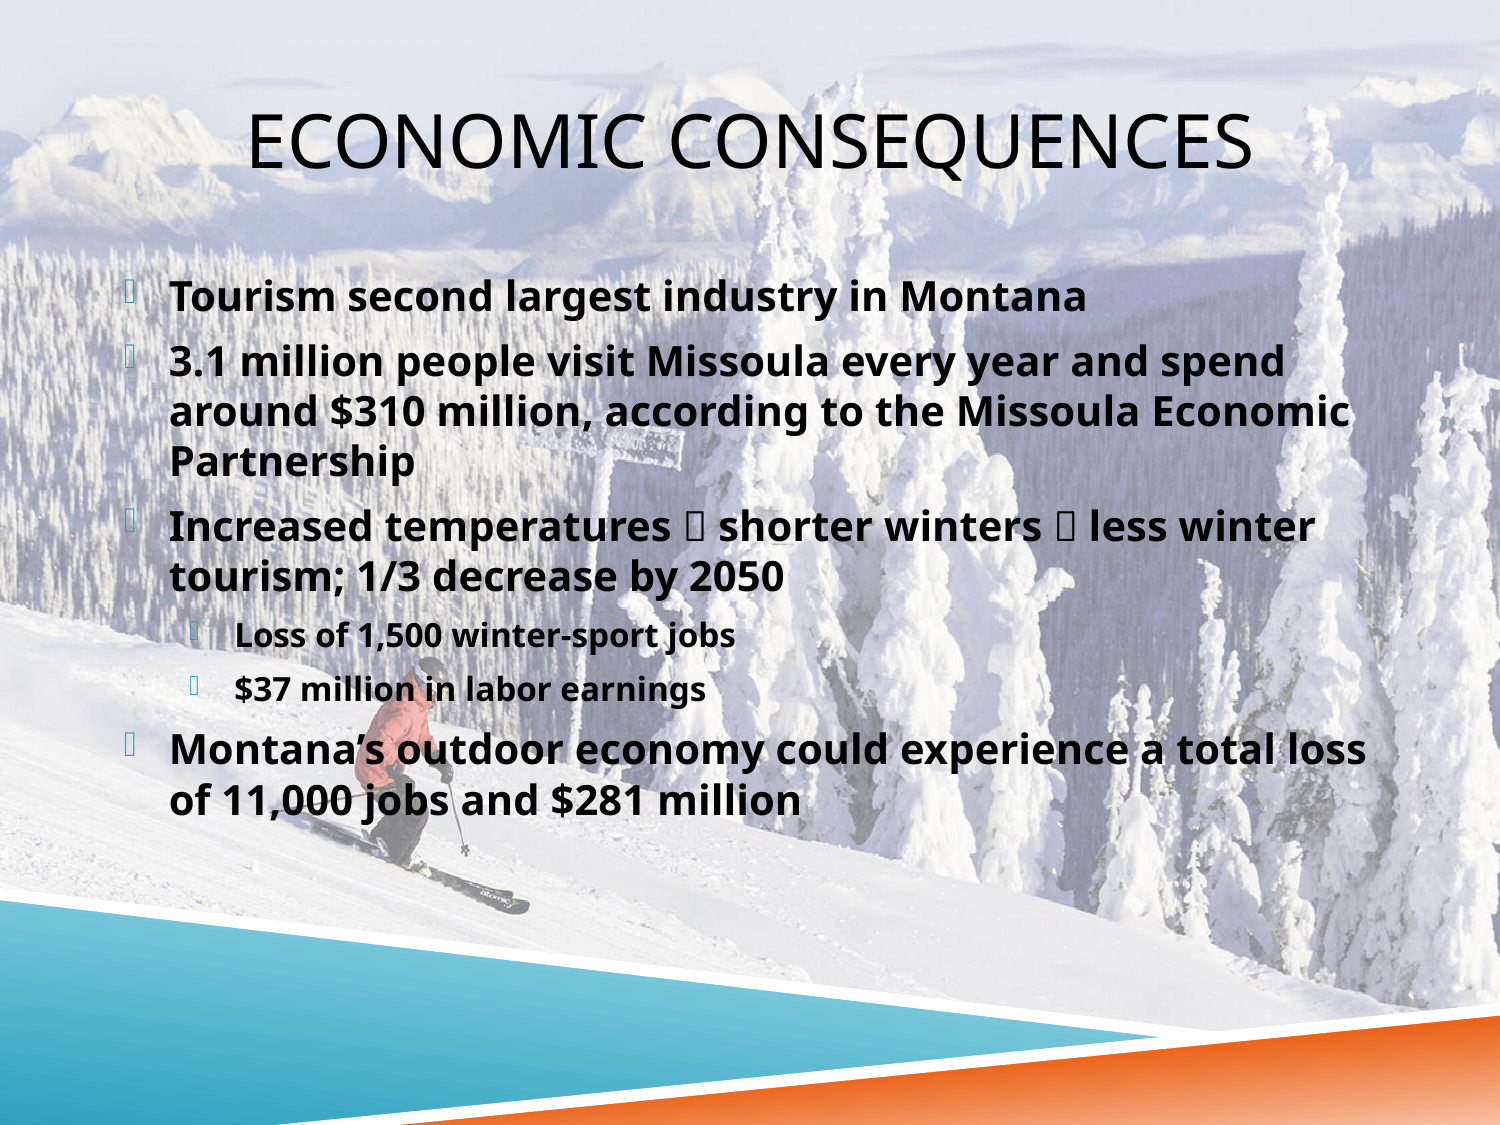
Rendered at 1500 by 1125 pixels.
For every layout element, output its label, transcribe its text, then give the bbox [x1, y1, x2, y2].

list Tourism second largest industry in Montana 3.1 million people visit Missoula every year and spend around $310 million, according to the Missoula Economic Partnership Increased temperatures  shorter winters  less winter tourism; 1/3 decrease by 2050 Loss of 1,500 winter-sport jobs $37 million in labor earnings Montana’s outdoor economy could experience a total loss of 11,000 jobs and $281 million [112, 262, 1388, 875]
title Economic Consequences [112, 45, 1388, 233]
